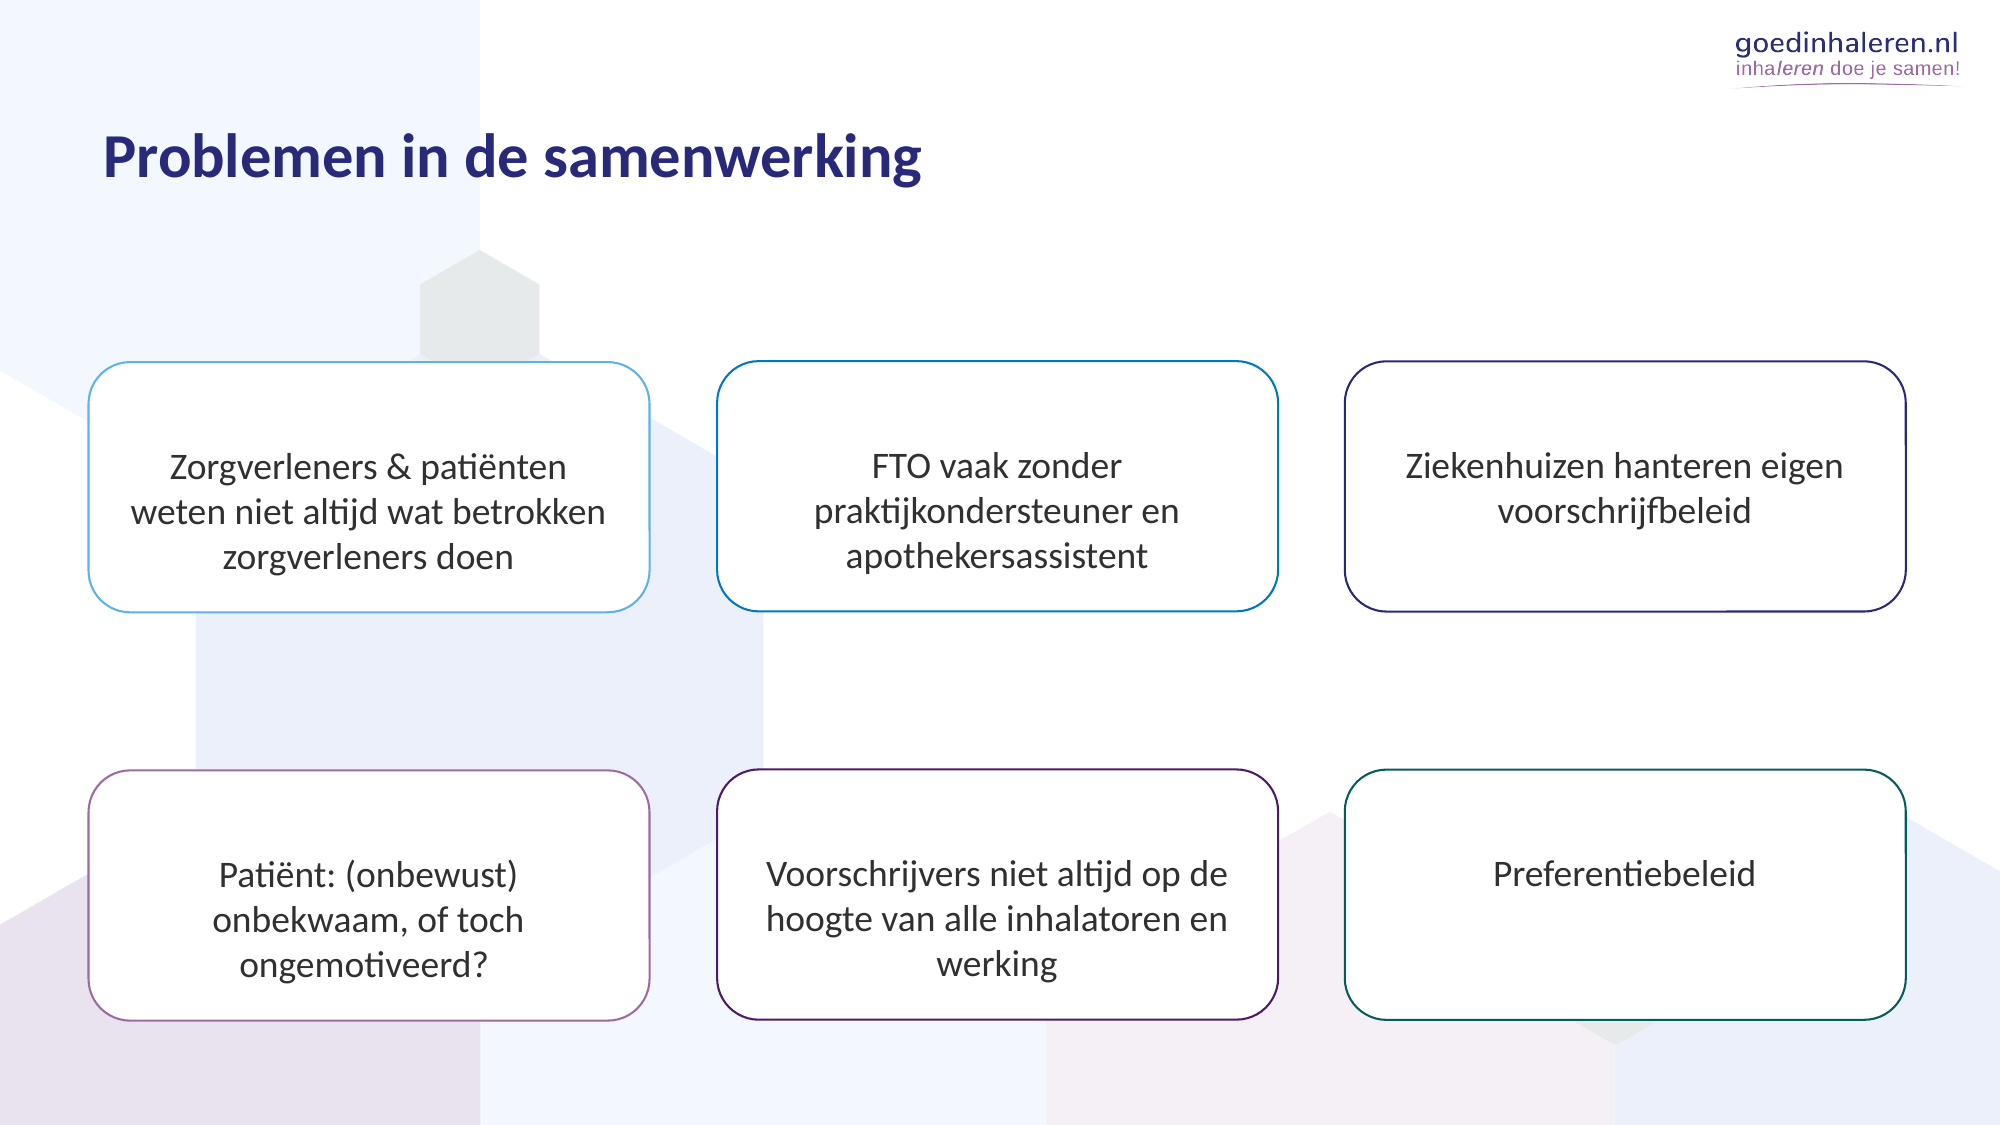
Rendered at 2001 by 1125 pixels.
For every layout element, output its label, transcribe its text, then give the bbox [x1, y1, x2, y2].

list Patiënt: (onbewust) onbekwaam, of toch ongemotiveerd? [113, 842, 624, 967]
list Problemen in de samenwerking [88, 115, 1908, 219]
list Zorgverleners & patiënten weten niet altijd wat betrokken zorgverleners doen [113, 434, 624, 558]
list Preferentiebeleid [1369, 842, 1881, 966]
list Ziekenhuizen hanteren eigen voorschrijfbeleid [1369, 433, 1881, 558]
picture [0, 0, 2000, 1125]
list Voorschrijvers niet altijd op de hoogte van alle inhalatoren en werking [741, 841, 1253, 966]
list FTO vaak zonder praktijkondersteuner en apothekersassistent [741, 433, 1253, 557]
